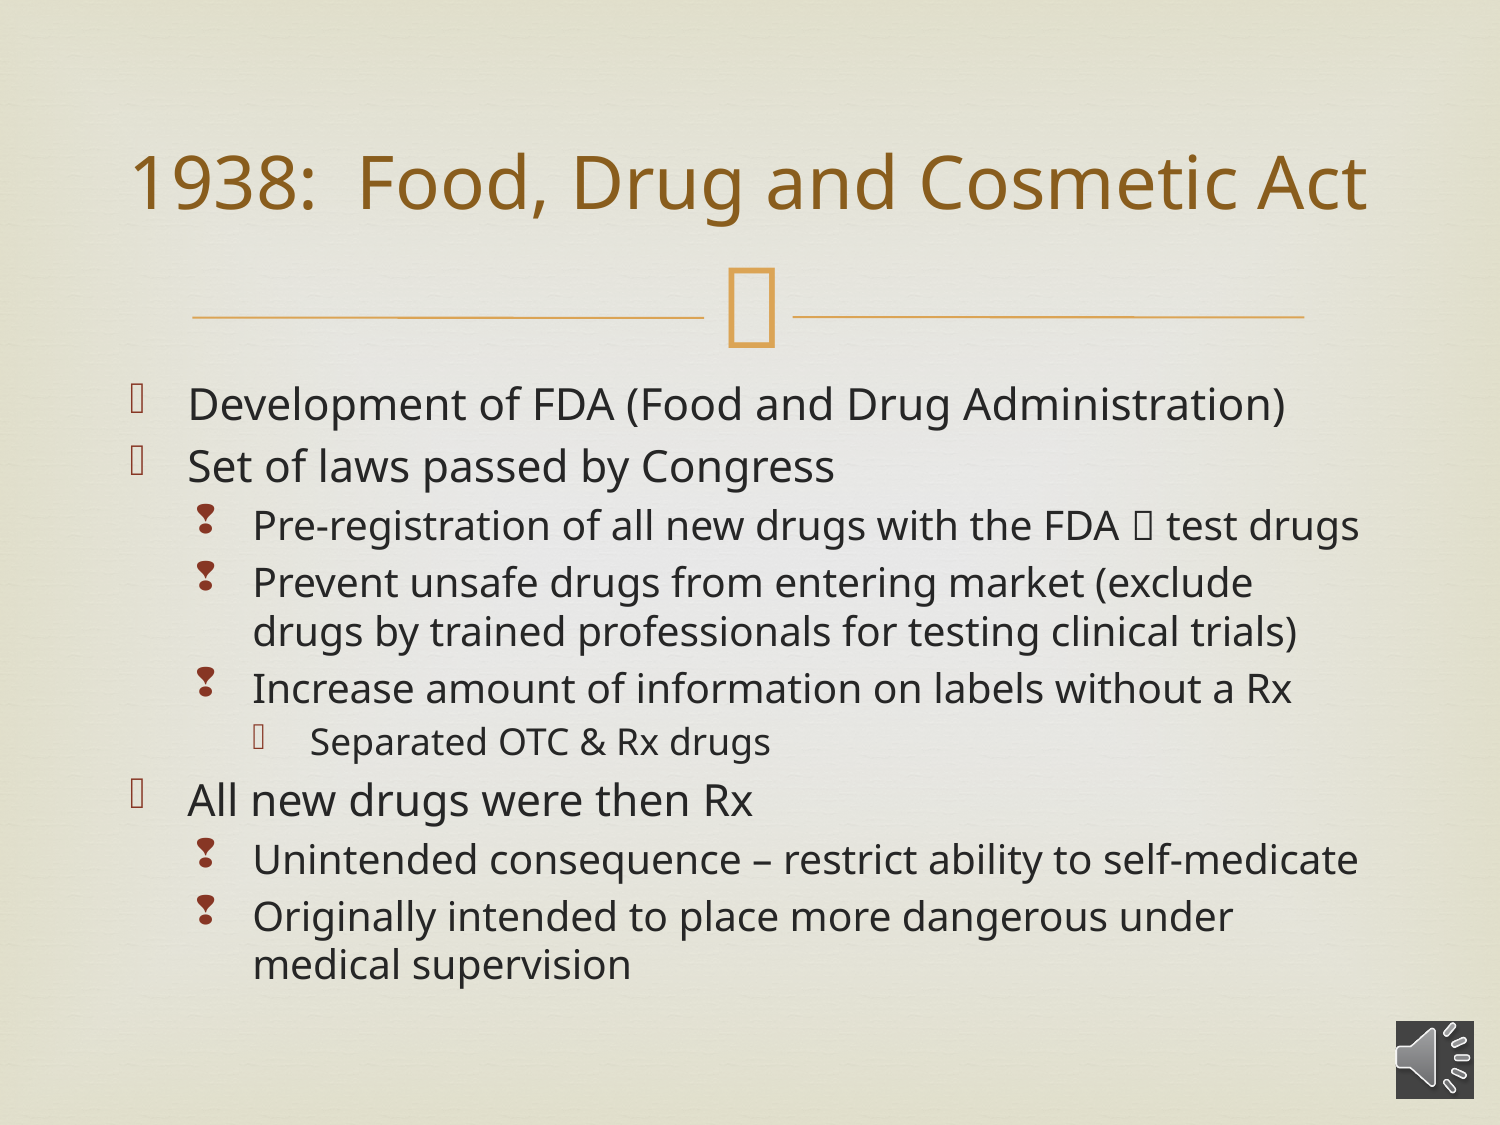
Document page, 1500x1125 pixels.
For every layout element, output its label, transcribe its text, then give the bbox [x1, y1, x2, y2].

picture [1394, 1019, 1476, 1101]
title 1938: Food, Drug and Cosmetic Act [112, 93, 1386, 267]
list Development of FDA (Food and Drug Administration) Set of laws passed by Congress Pre-registration of all new drugs with the FDA  test drugs Prevent unsafe drugs from entering market (exclude drugs by trained professionals for testing clinical trials) Increase amount of information on labels without a Rx Separated OTC & Rx drugs All new drugs were then Rx Unintended consequence – restrict ability to self-medicate Originally intended to place more dangerous under medical supervision [114, 368, 1386, 1005]
